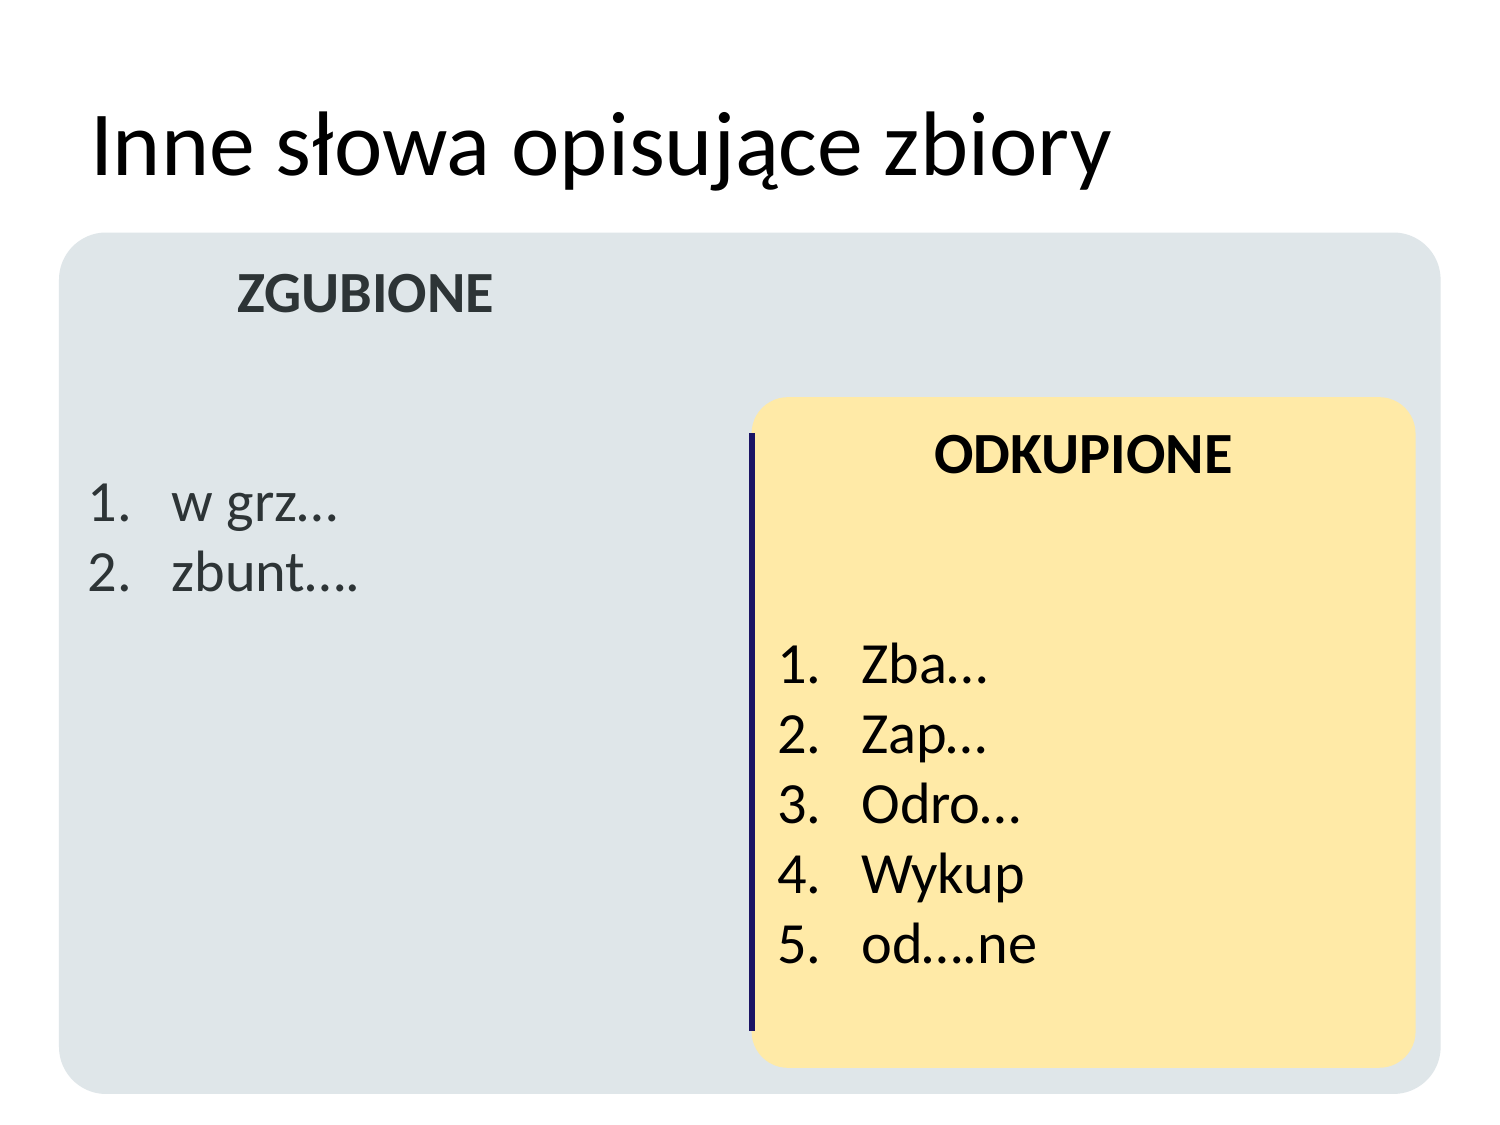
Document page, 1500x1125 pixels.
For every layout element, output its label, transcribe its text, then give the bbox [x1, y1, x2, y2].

text_box ZGUBIONE w grz… zbunt…. [56, 230, 1443, 1097]
title Inne słowa opisujące zbiory [75, 45, 1425, 233]
text_box ODKUPIONE Zba… Zap… Odro… Wykup od….ne [749, 395, 1418, 1070]
